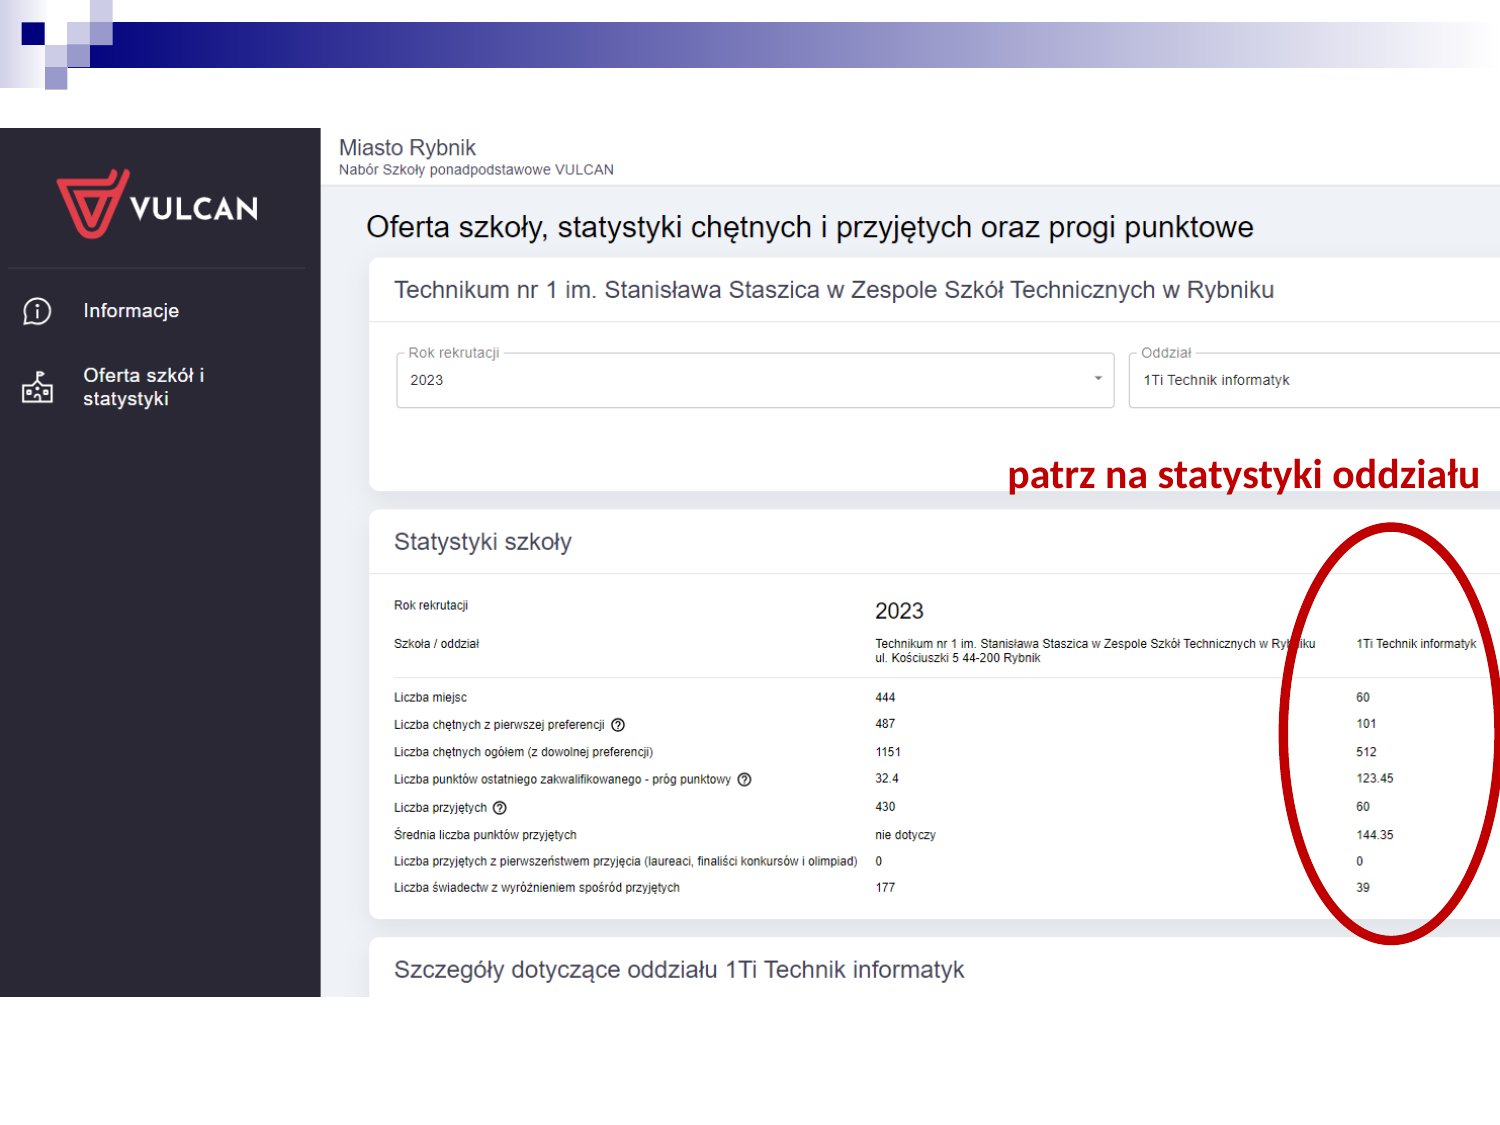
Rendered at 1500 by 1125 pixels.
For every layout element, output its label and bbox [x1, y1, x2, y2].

picture [0, 127, 1500, 997]
